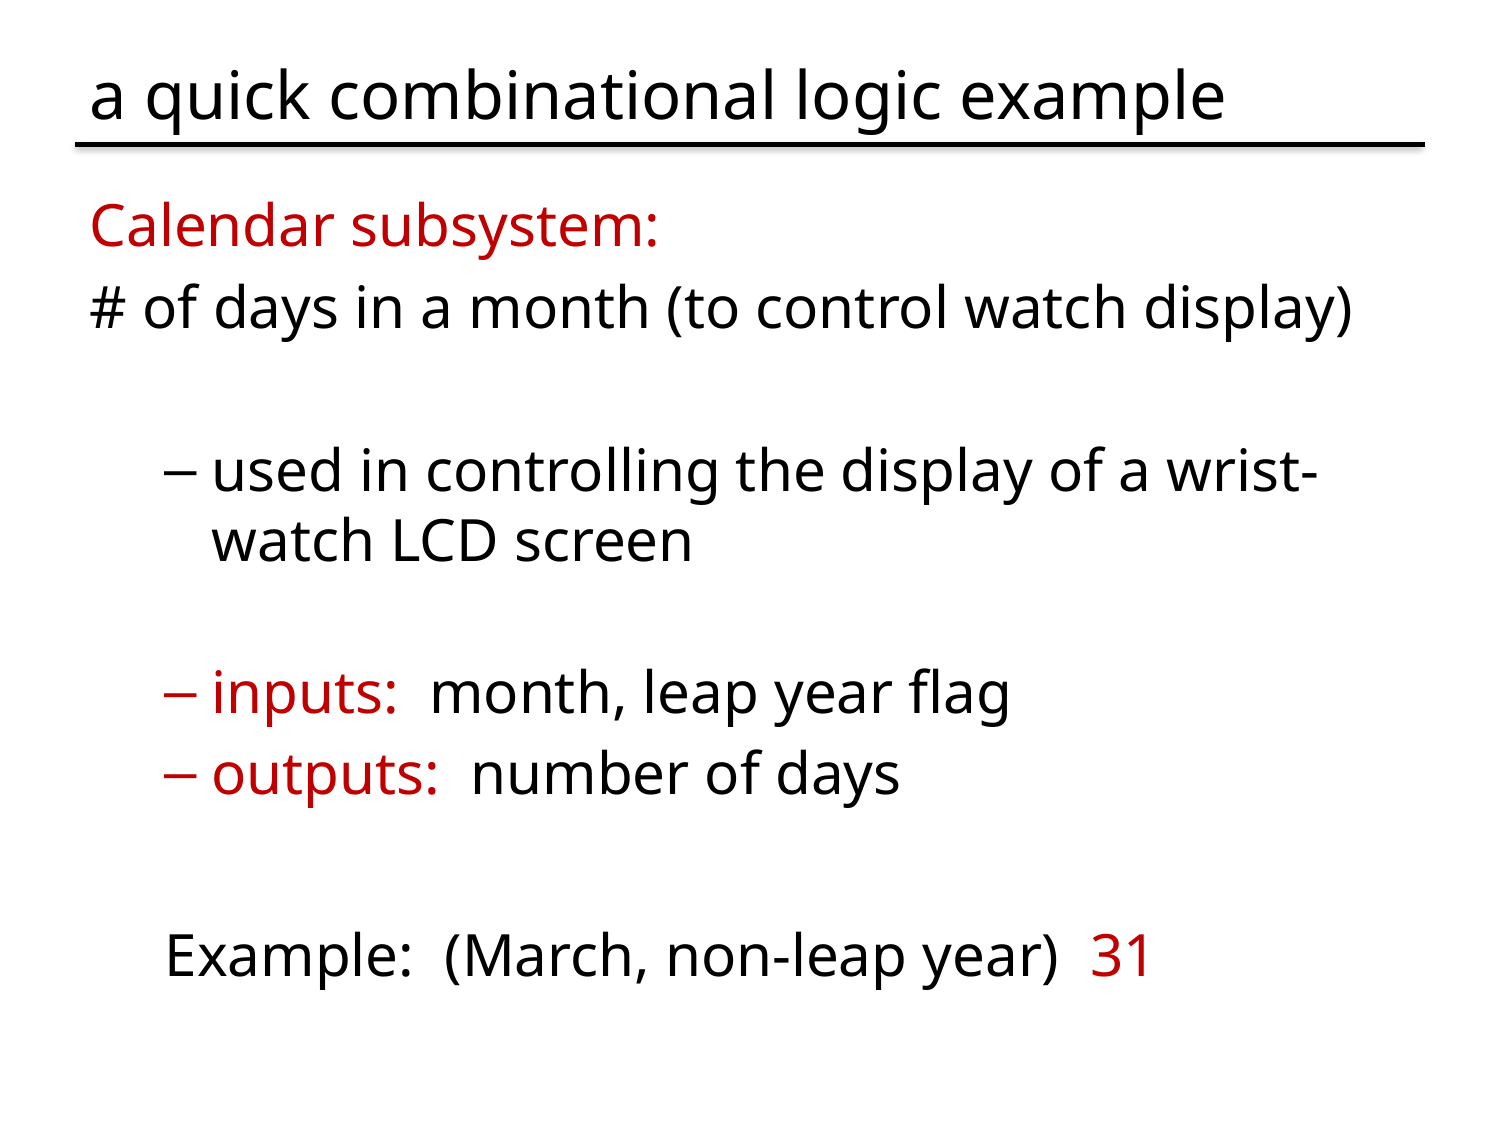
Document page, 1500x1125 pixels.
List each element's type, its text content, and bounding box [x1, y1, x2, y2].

title a quick combinational logic example [75, 45, 1425, 145]
